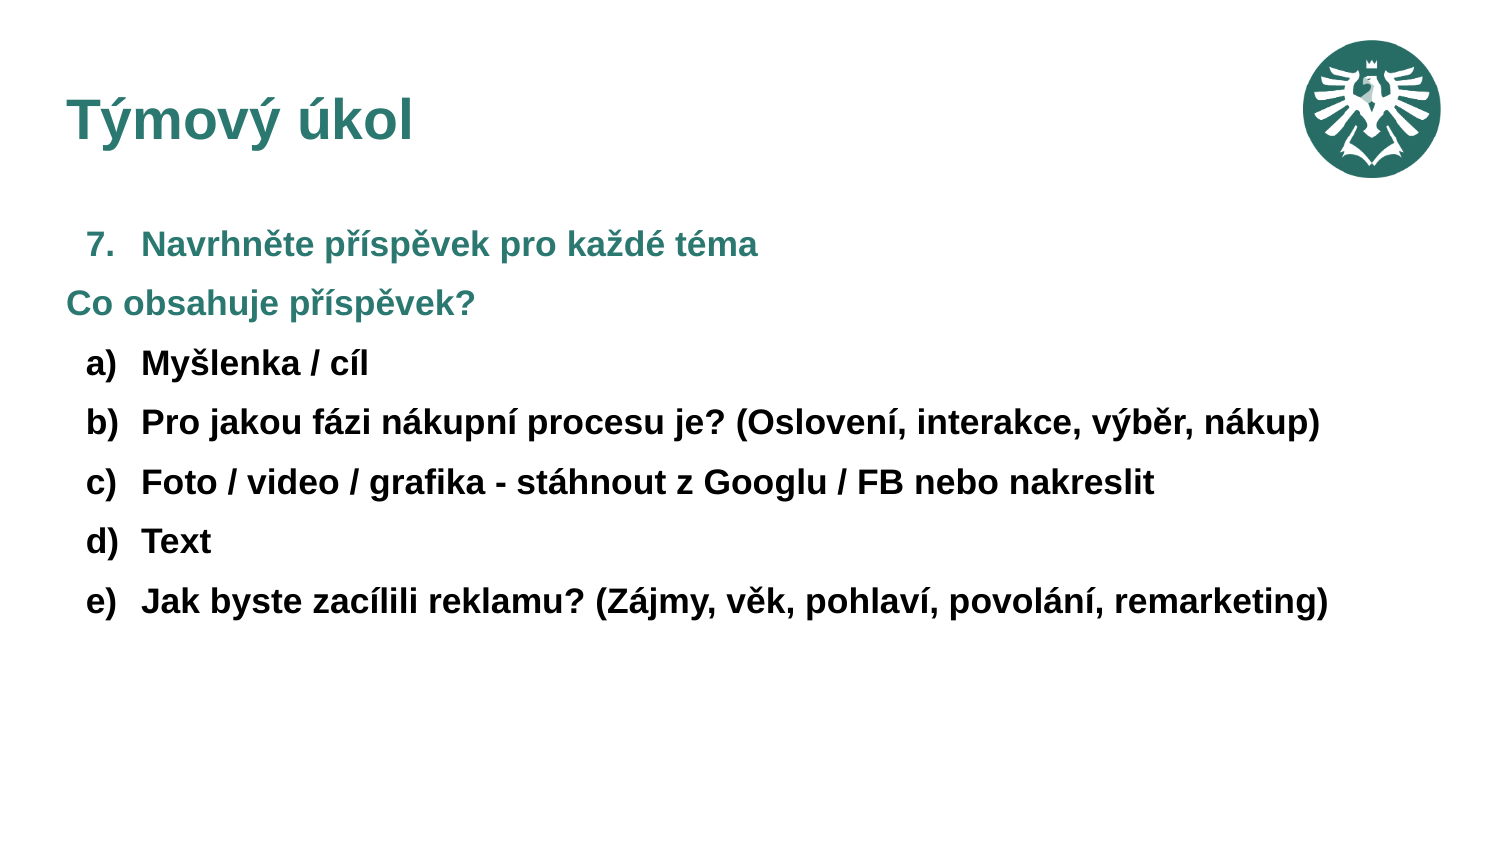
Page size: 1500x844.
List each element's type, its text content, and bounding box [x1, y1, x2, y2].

picture [1293, 33, 1450, 190]
list Navrhněte příspěvek pro každé téma Co obsahuje příspěvek? Myšlenka / cíl Pro jakou fázi nákupní procesu je? (Oslovení, interakce, výběr, nákup) Foto / video / grafika - stáhnout z Googlu / FB nebo nakreslit Text Jak byste zacílili reklamu? (Zájmy, věk, pohlaví, povolání, remarketing) [51, 189, 1449, 750]
title Týmový úkol [51, 72, 1288, 167]
